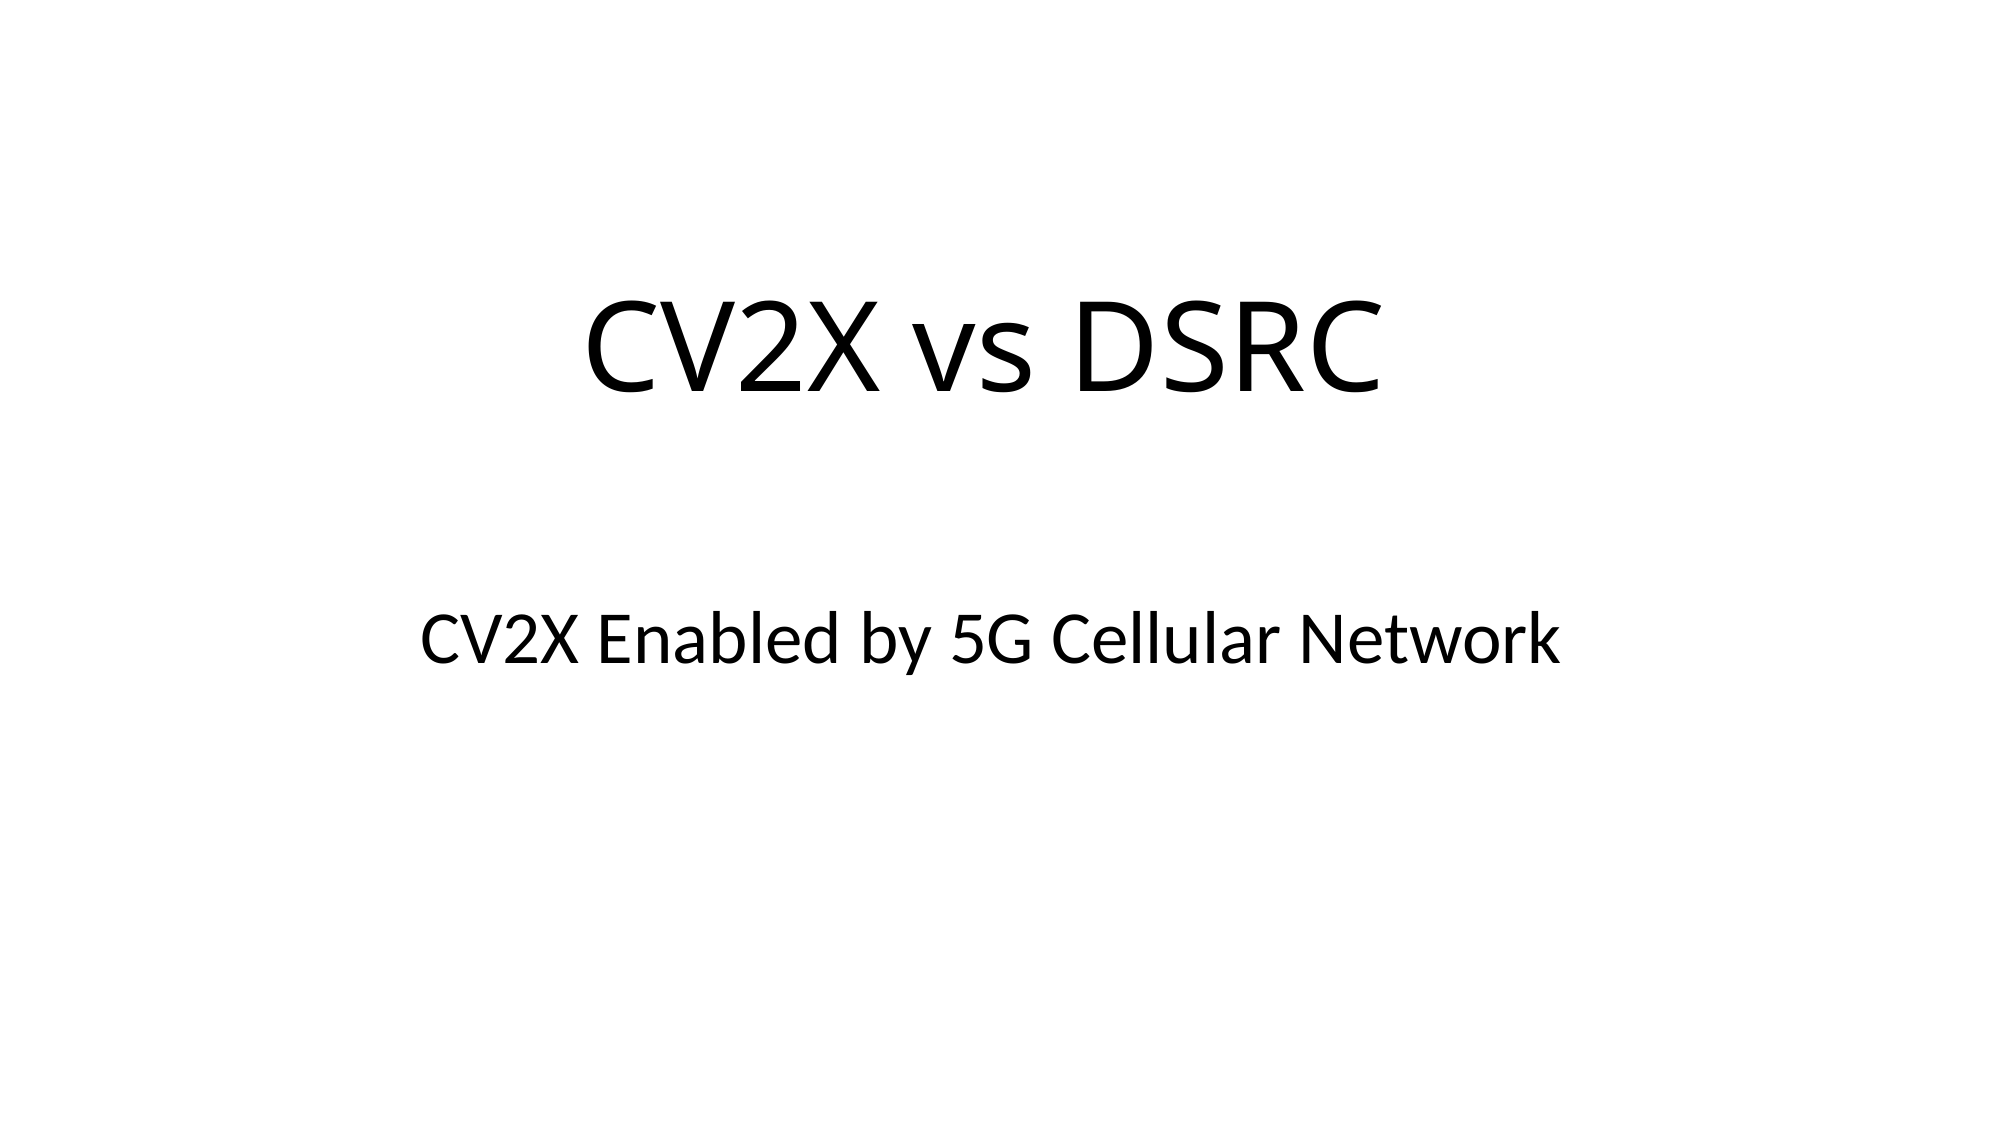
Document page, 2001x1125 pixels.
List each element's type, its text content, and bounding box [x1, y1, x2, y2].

title CV2X vs DSRC [249, 184, 1750, 576]
subtitle CV2X Enabled by 5G Cellular Network [249, 590, 1750, 863]
